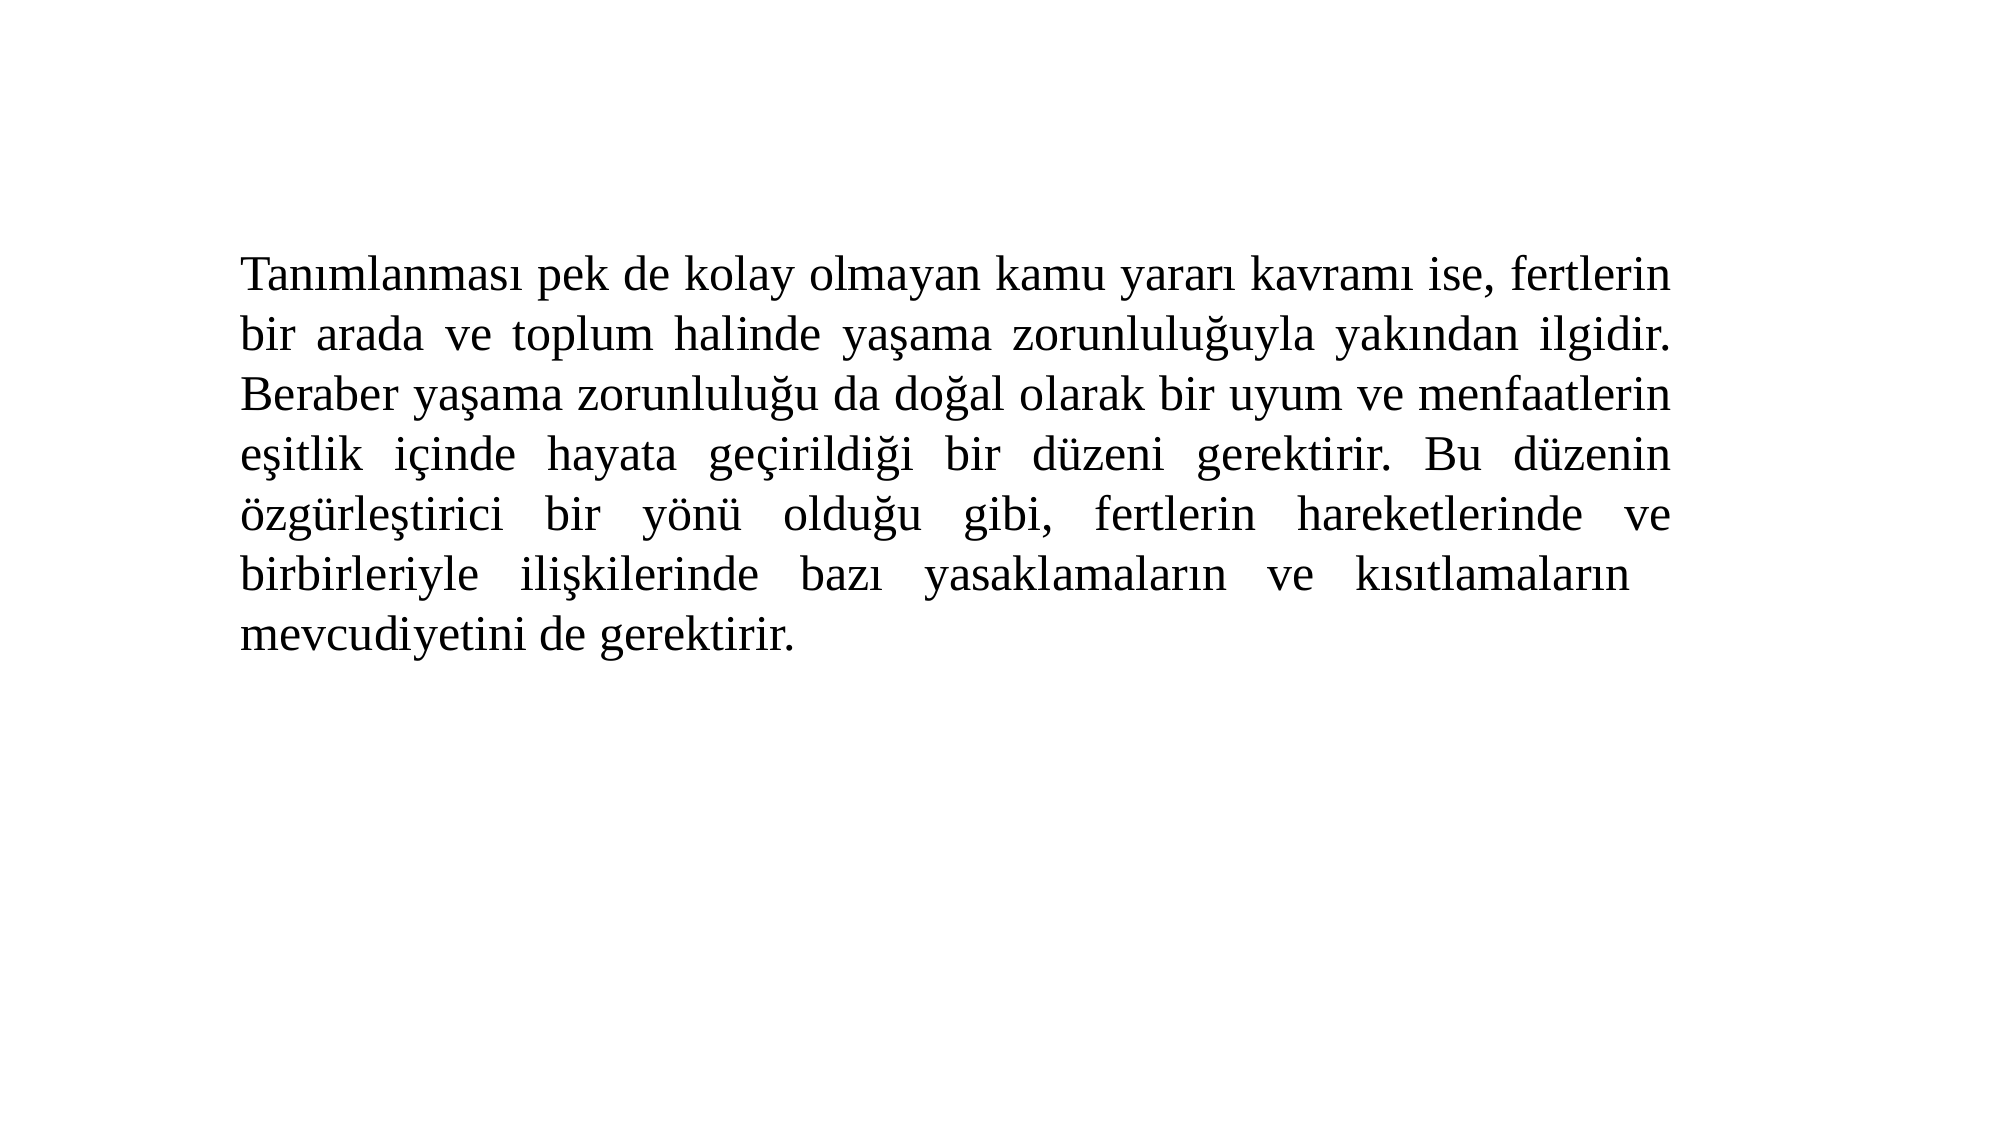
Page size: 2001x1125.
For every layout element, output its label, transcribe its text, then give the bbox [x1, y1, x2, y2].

list Tanımlanması pek de kolay olmayan kamu yararı kavramı ise, fertlerin bir arada ve toplum halinde yaşama zorunluluğuyla yakından ilgidir. Beraber yaşama zorunluluğu da doğal olarak bir uyum ve menfaatlerin eşitlik içinde hayata geçirildiği bir düzeni gerektirir. Bu düzenin özgürleştirici bir yönü olduğu gibi, fertlerin hareketlerinde ve birbirleriyle ilişkilerinde bazı yasaklamaların ve kısıtlamaların mevcudiyetini de gerektirir. [225, 232, 1689, 984]
